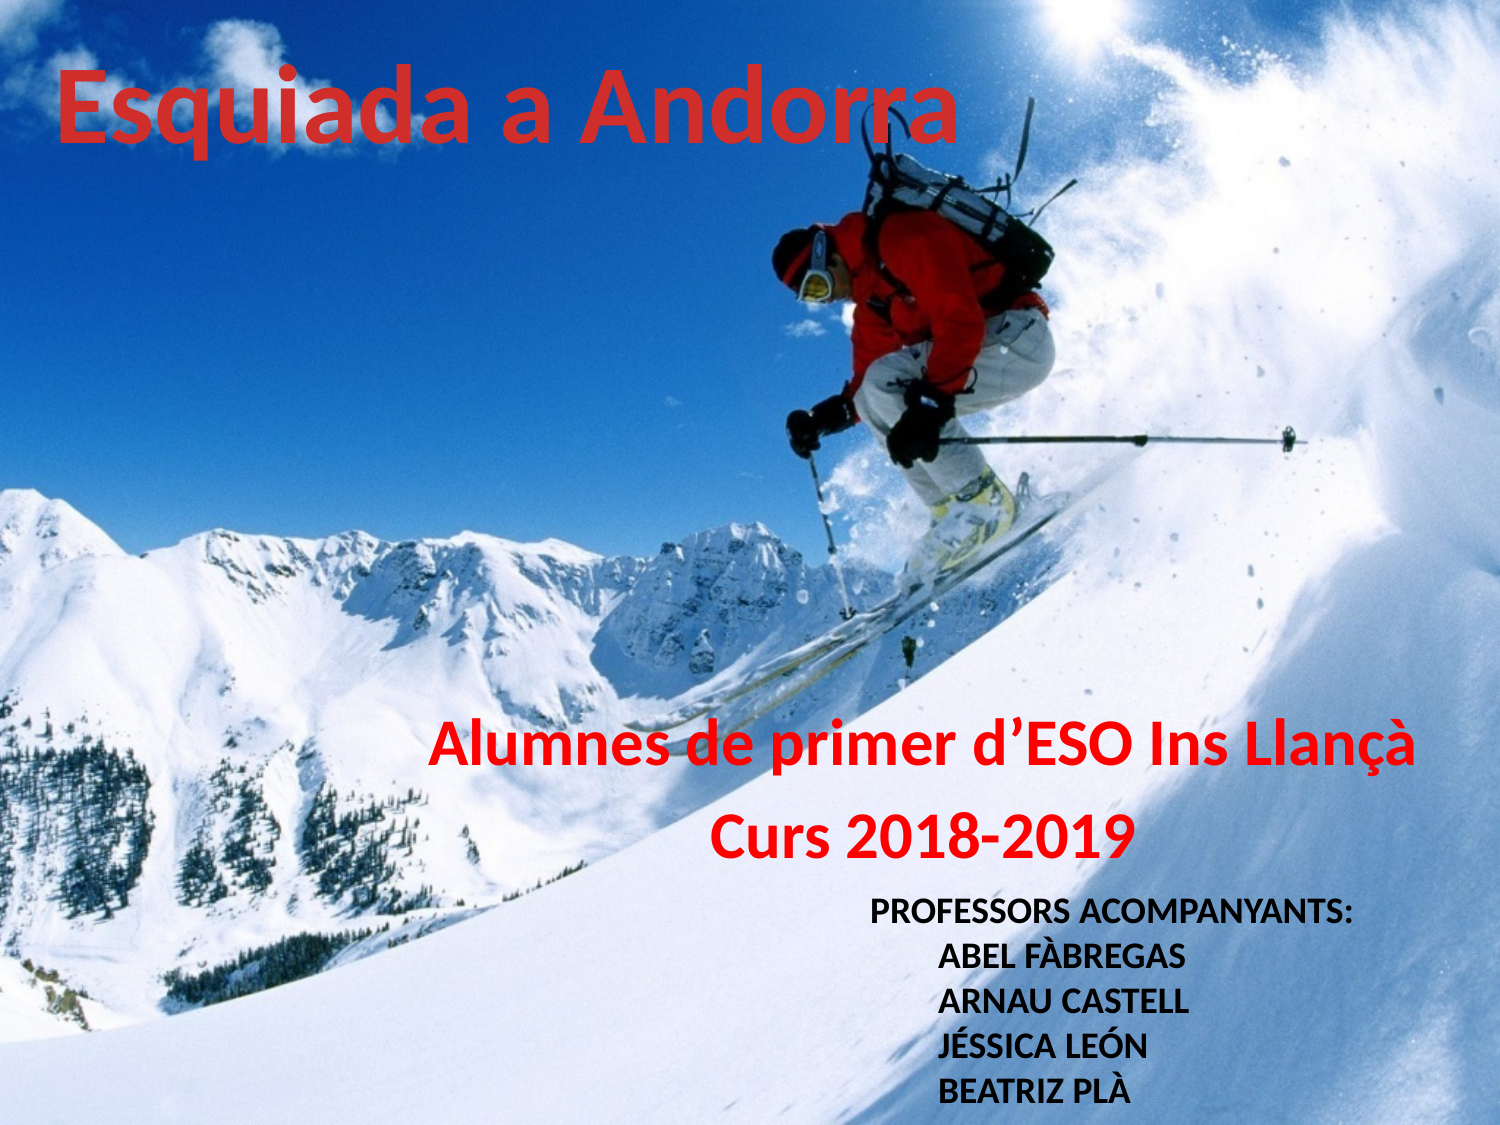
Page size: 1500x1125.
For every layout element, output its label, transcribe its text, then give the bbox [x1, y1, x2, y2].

text_box PROFESSORS ACOMPANYANTS: ABEL FÀBREGAS ARNAU CASTELL JÉSSICA LEÓN BEATRIZ PLÀ [855, 878, 1453, 1119]
subtitle Alumnes de primer d’ESO Ins Llançà Curs 2018-2019 [398, 691, 1449, 891]
text_box Esquiada a Andorra [39, 23, 979, 174]
picture [0, 0, 1500, 1125]
